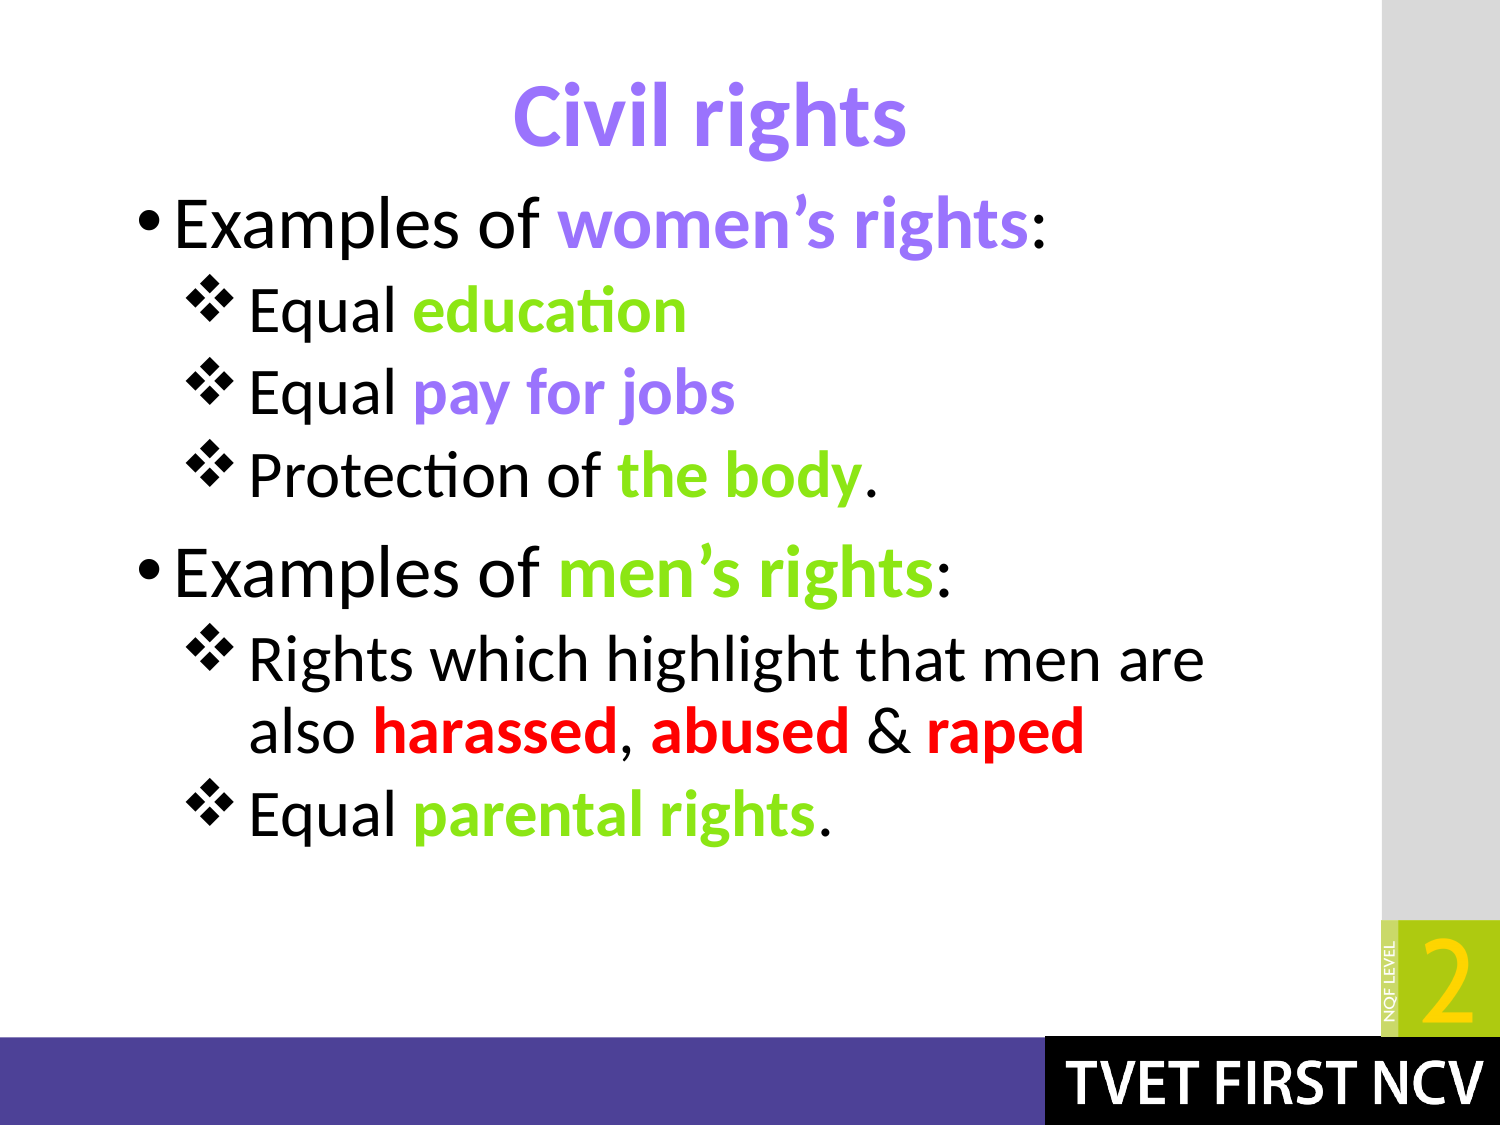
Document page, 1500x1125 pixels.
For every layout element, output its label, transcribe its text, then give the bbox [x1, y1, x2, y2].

list Examples of women’s rights: Equal education Equal pay for jobs Protection of the body. Examples of men’s rights: Rights which highlight that men are also harassed, abused & raped Equal parental rights. [121, 175, 1301, 921]
picture [1381, 920, 1500, 1037]
picture [1065, 1050, 1484, 1120]
title Civil rights [62, 57, 1360, 176]
